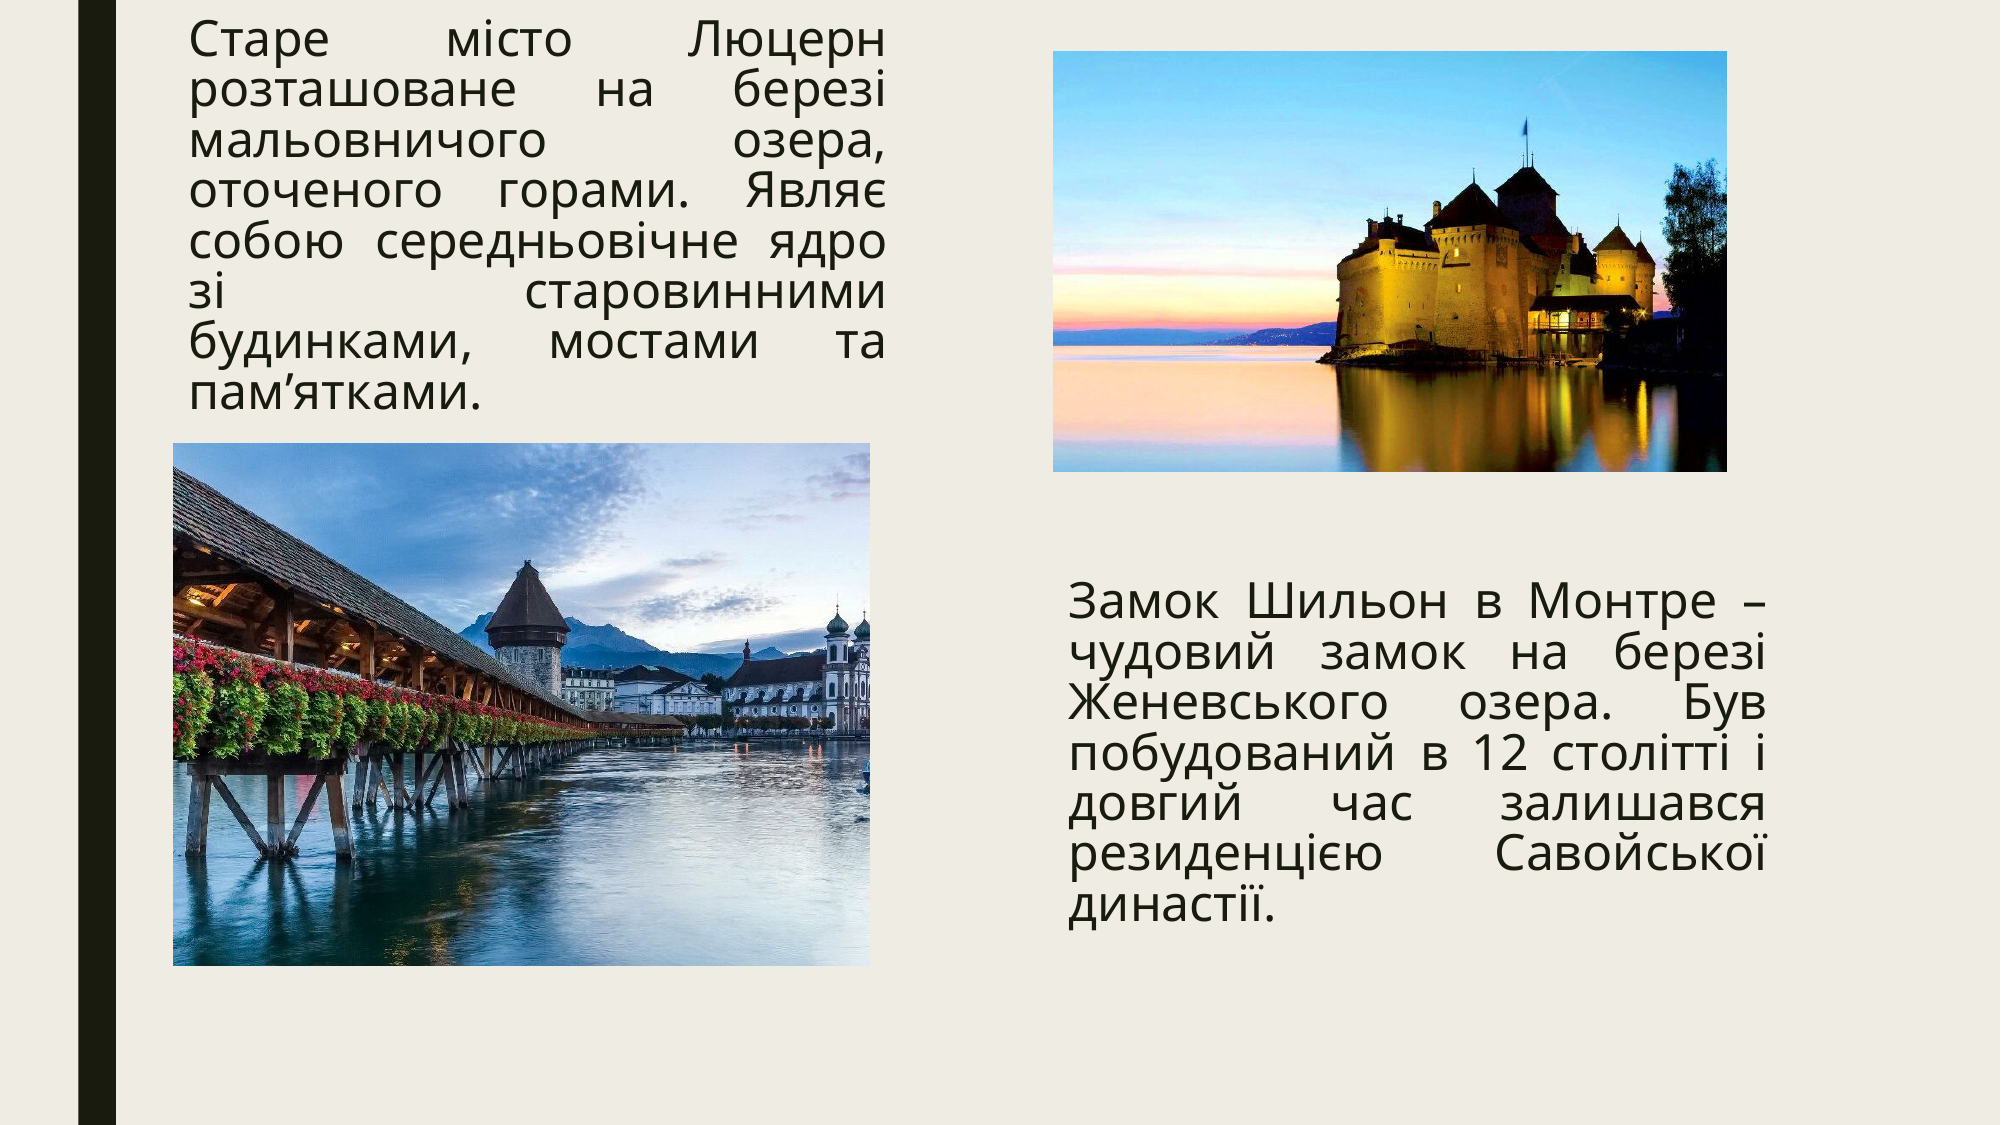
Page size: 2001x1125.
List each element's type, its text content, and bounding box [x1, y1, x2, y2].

list Замок Шильон в Монтре – чудовий замок на березі Женевського озера. Був побудований в 12 столітті і довгий час залишався резиденцією Савойської династії. [1053, 557, 1783, 939]
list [173, 444, 870, 966]
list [1053, 51, 1727, 472]
list Старе місто Люцерн розташоване на березі мальовничого озера, оточеного горами. Являє собою середньовічне ядро зі старовинними будинками, мостами та пам’ятками. [173, 51, 903, 427]
